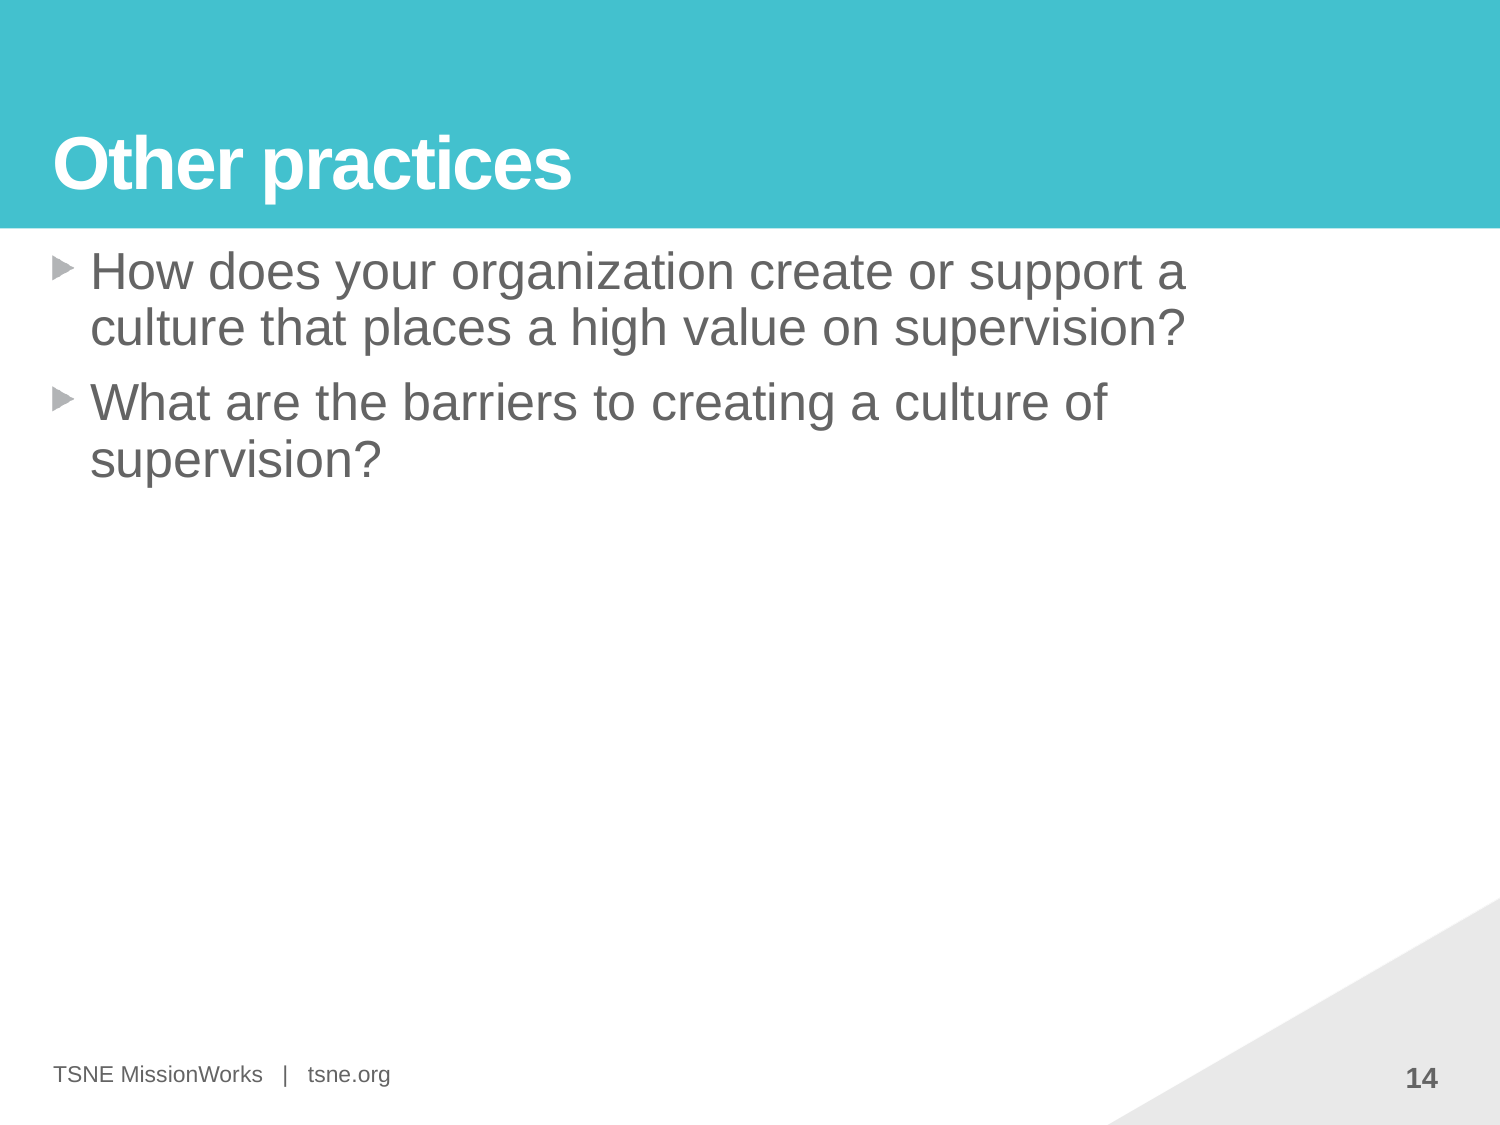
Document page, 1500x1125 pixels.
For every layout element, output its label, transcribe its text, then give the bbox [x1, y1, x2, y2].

picture [52, 386, 78, 416]
picture [52, 255, 78, 285]
title Other practices [52, 0, 1347, 207]
list How does your organization create or support a culture that places a high value on supervision? What are the barriers to creating a culture of supervision? [52, 244, 1347, 959]
